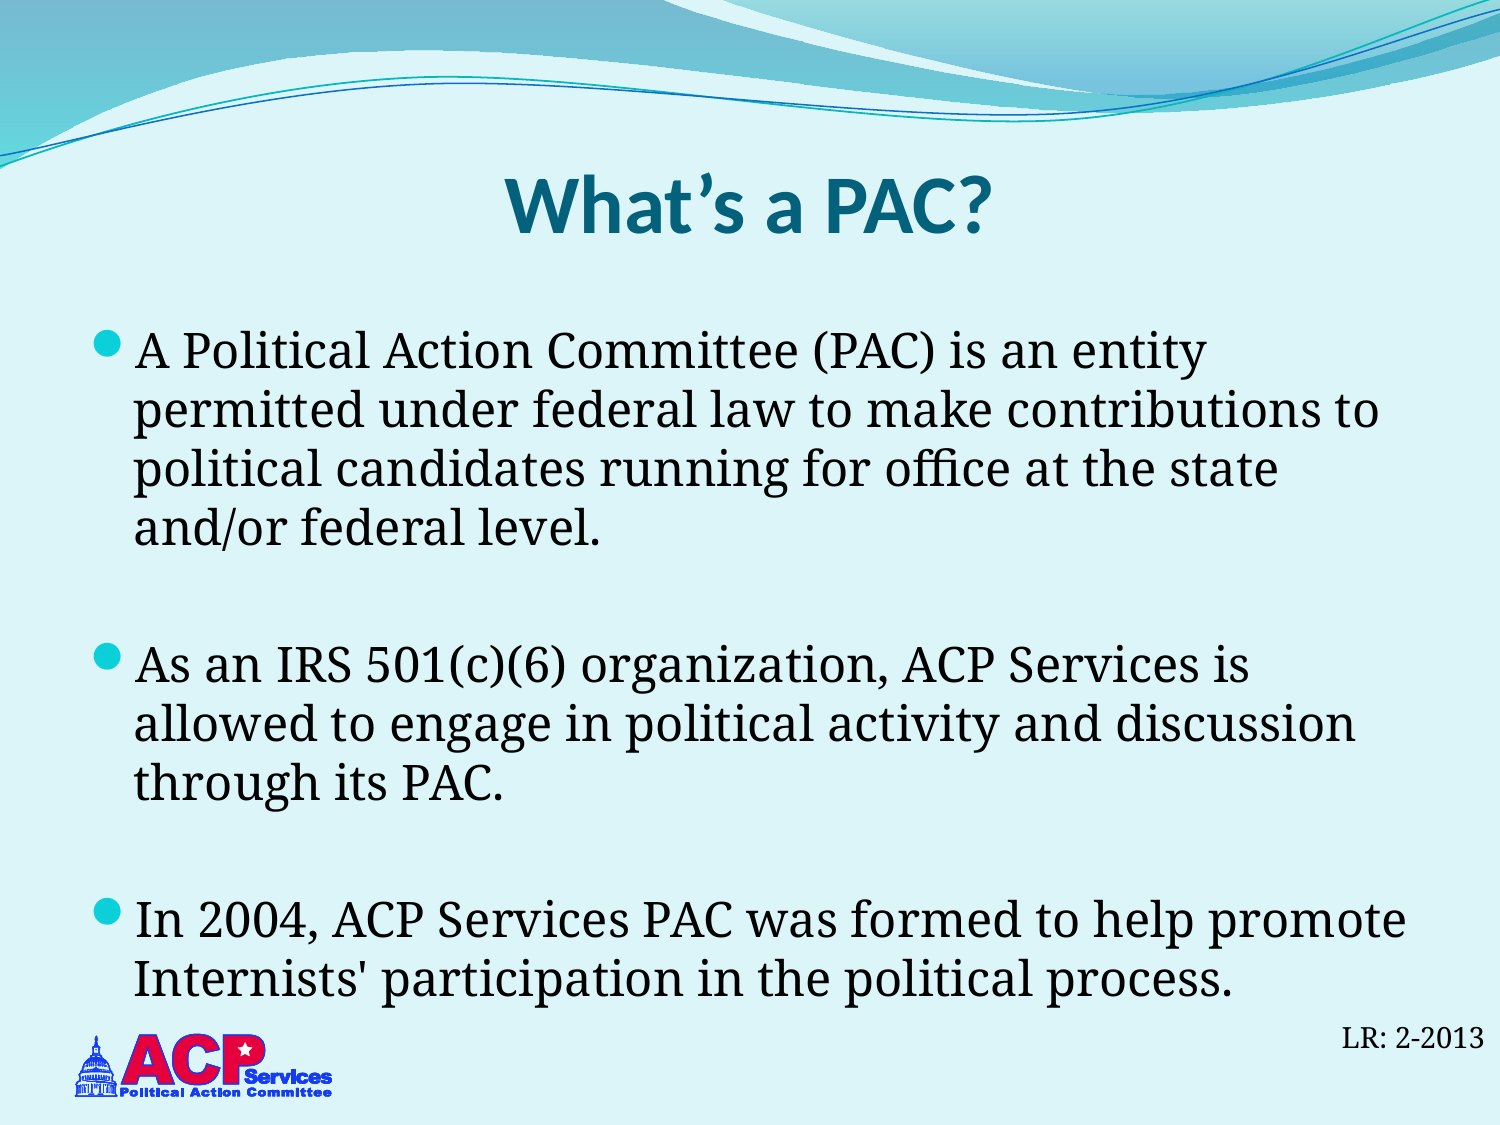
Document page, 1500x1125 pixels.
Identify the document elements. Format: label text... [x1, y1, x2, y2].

text_box LR: 2-2013 [587, 1012, 1500, 1063]
list A Political Action Committee (PAC) is an entity permitted under federal law to make contributions to political candidates running for office at the state and/or federal level. As an IRS 501(c)(6) organization, ACP Services is allowed to engage in political activity and discussion through its PAC. In 2004, ACP Services PAC was formed to help promote Internists' participation in the political process. [75, 312, 1425, 1033]
title What’s a PAC? [75, 115, 1425, 250]
